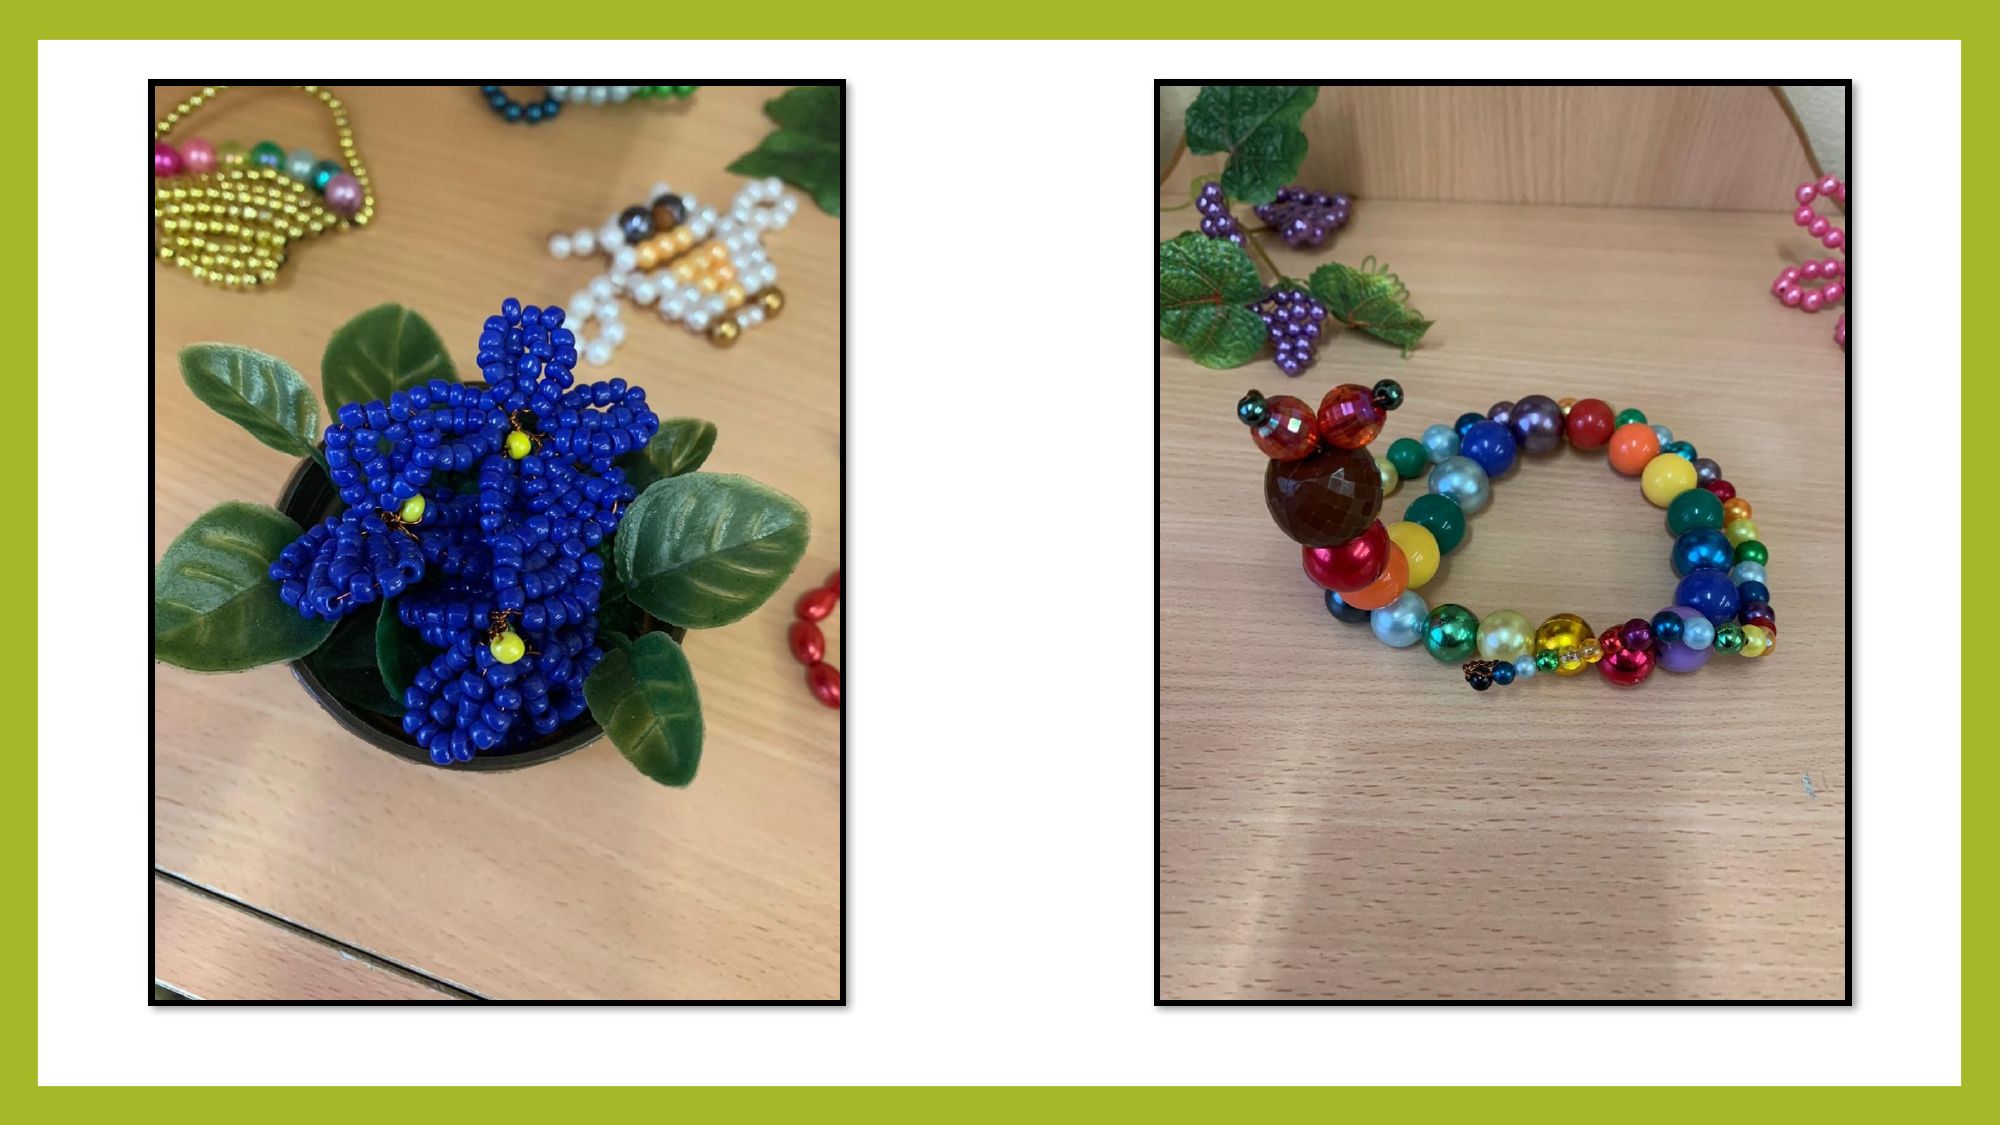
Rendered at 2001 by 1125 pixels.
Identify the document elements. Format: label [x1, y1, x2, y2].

list [154, 85, 841, 1000]
list [1159, 85, 1846, 1000]
